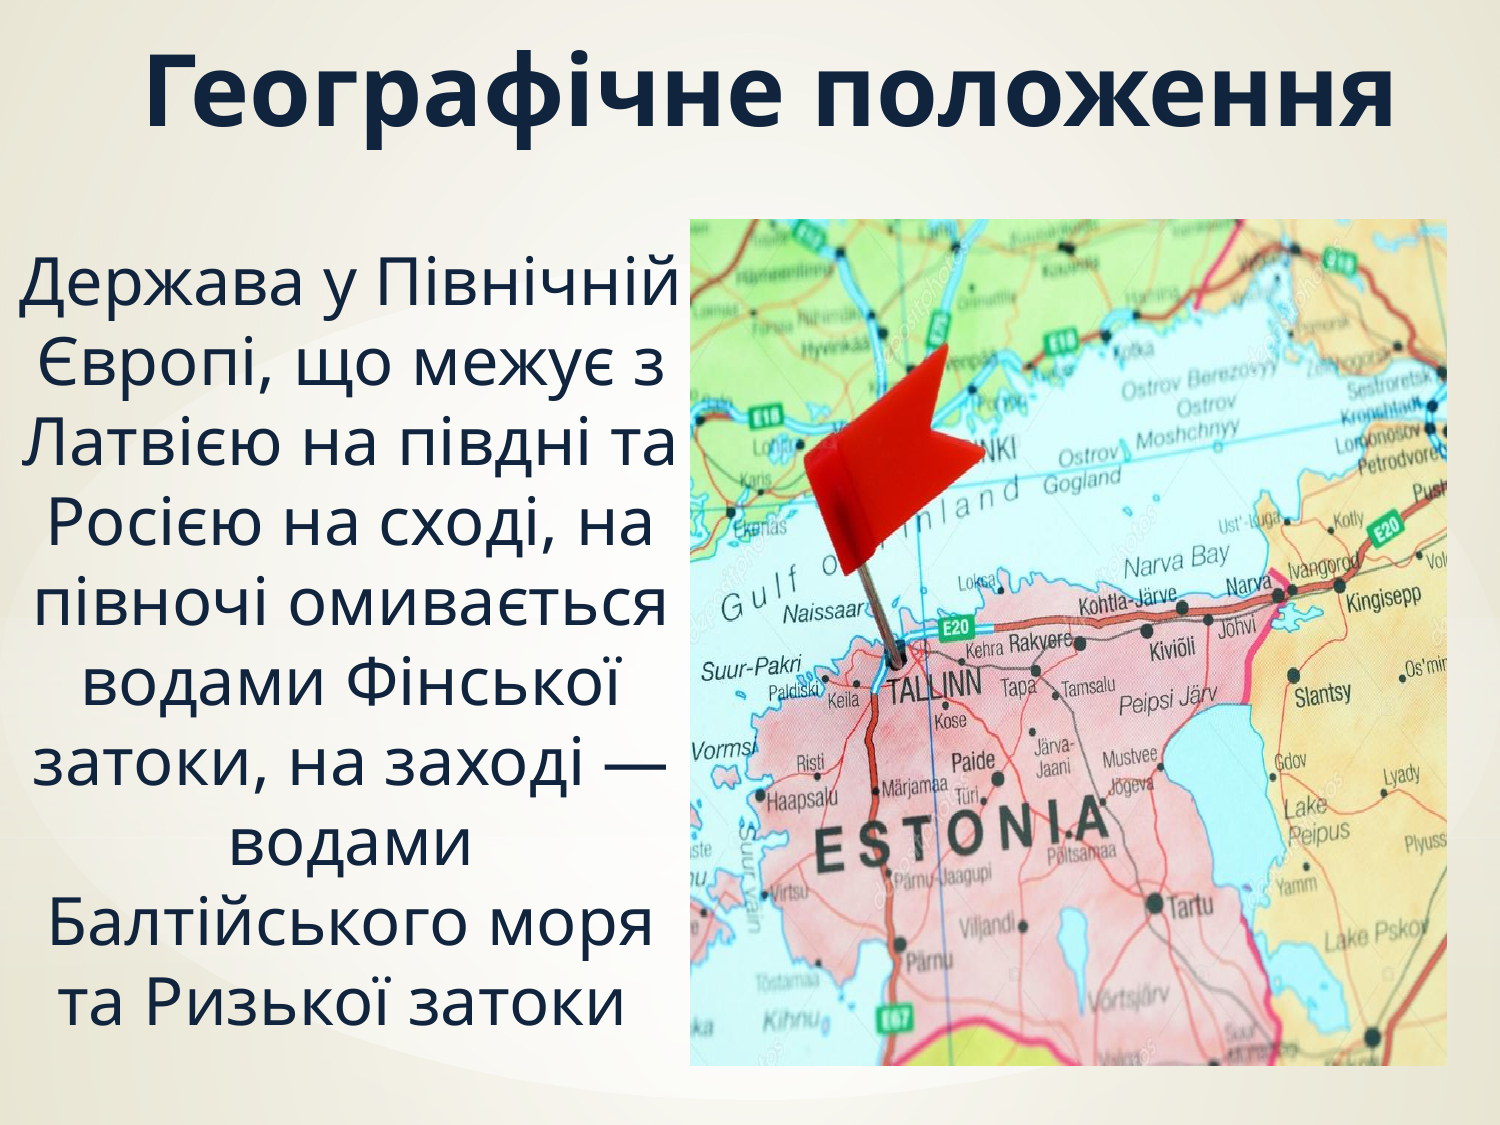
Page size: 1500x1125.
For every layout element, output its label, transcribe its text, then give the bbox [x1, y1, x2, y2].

list Держава у Північній Європі, що межує з Латвією на півдні та Росією на сході, на півночі омивається водами Фінської затоки, на заході —водами Балтійського моря та Ризької затоки [0, 231, 684, 1012]
title Географічне положення [64, 19, 1415, 192]
picture [690, 219, 1448, 1066]
